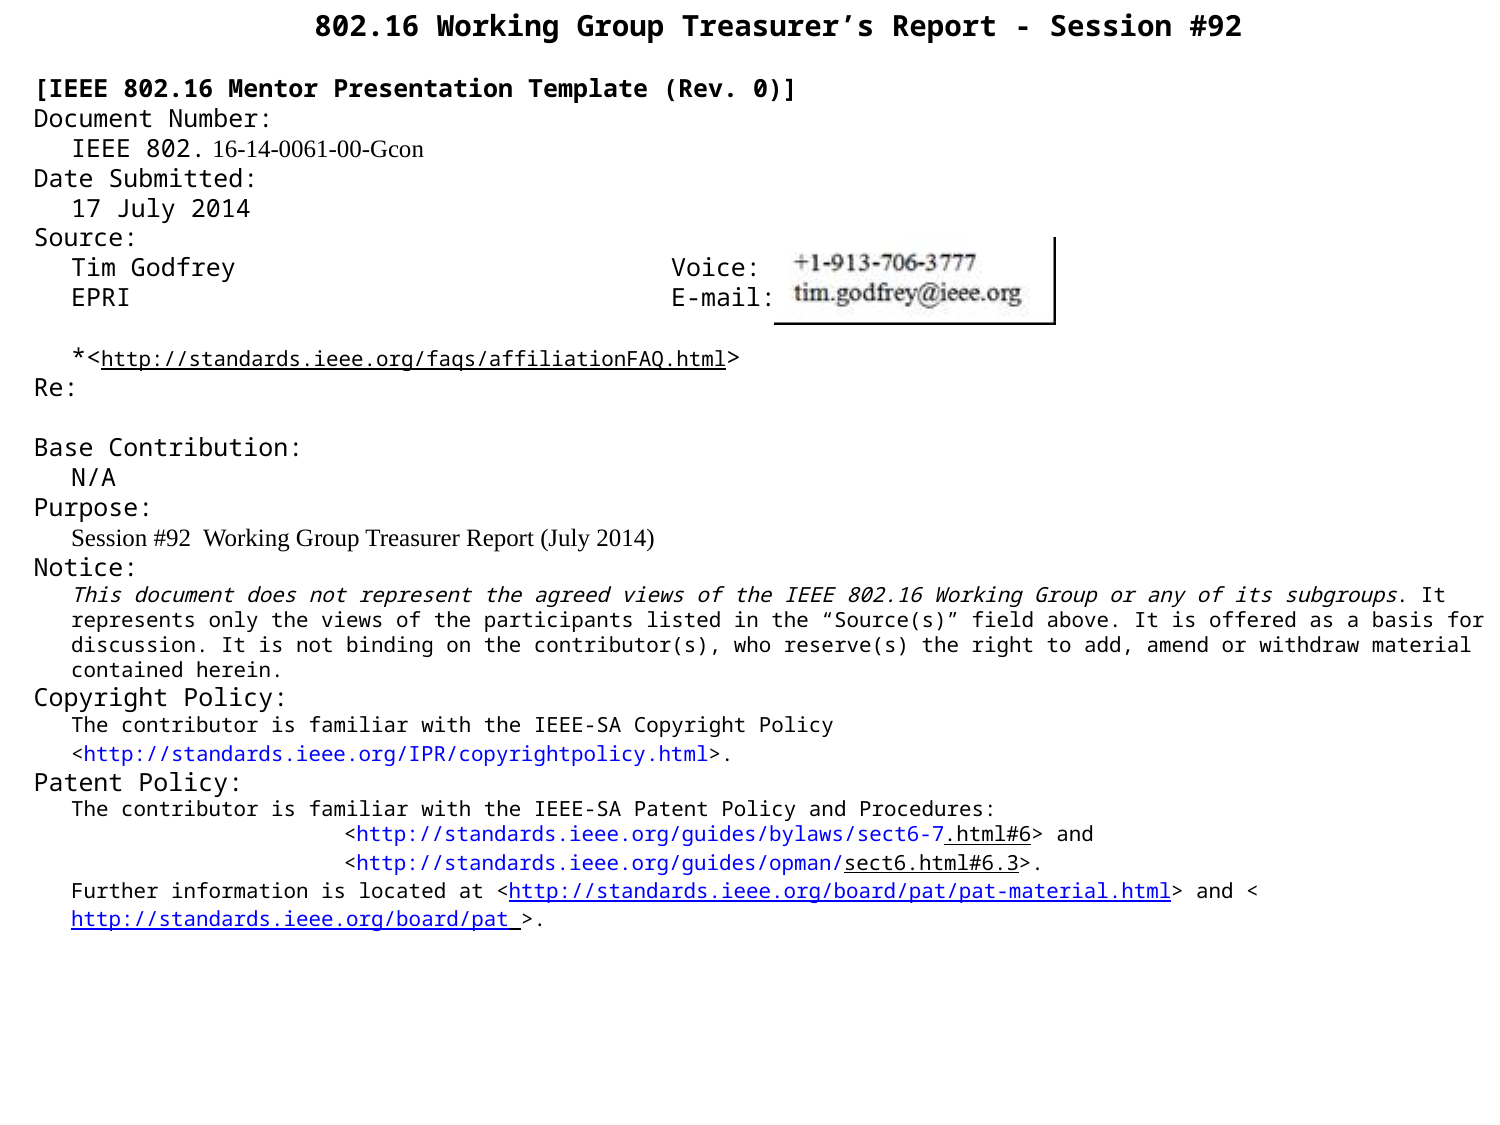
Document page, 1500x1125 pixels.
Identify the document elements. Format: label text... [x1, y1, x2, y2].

picture [774, 237, 1056, 326]
text_box 802.16 Working Group Treasurer’s Report - Session #92 [IEEE 802.16 Mentor Presentation Template (Rev. 0)] Document Number: IEEE 802. 16-14-0061-00-Gcon Date Submitted: 17 July 2014 Source: Tim Godfrey Voice: EPRI E-mail: *<http://standards.ieee.org/faqs/affiliationFAQ.html> Re: Base Contribution: N/A Purpose: Session #92 Working Group Treasurer Report (July 2014) Notice: This document does not represent the agreed views of the IEEE 802.16 Working Group or any of its subgroups. It represents only the views of the participants listed in the “Source(s)” field above. It is offered as a basis for discussion. It is not binding on the contributor(s), who reserve(s) the right to add, amend or withdraw material contained herein. Copyright Policy: The contributor is familiar with the IEEE-SA Copyright Policy <http://standards.ieee.org/IPR/copyrightpolicy.html>. Patent Policy: The contributor is familiar with the IEEE-SA Patent Policy and Procedures: <http://standards.ieee.org/guides/bylaws/sect6-7.html#6> and <http://standards.ieee.org/guides/opman/sect6.html#6.3>. Further information is located at <http://standards.ieee.org/board/pat/pat-material.html> and <http://standards.ieee.org/board/pat >. [0, 0, 1500, 942]
